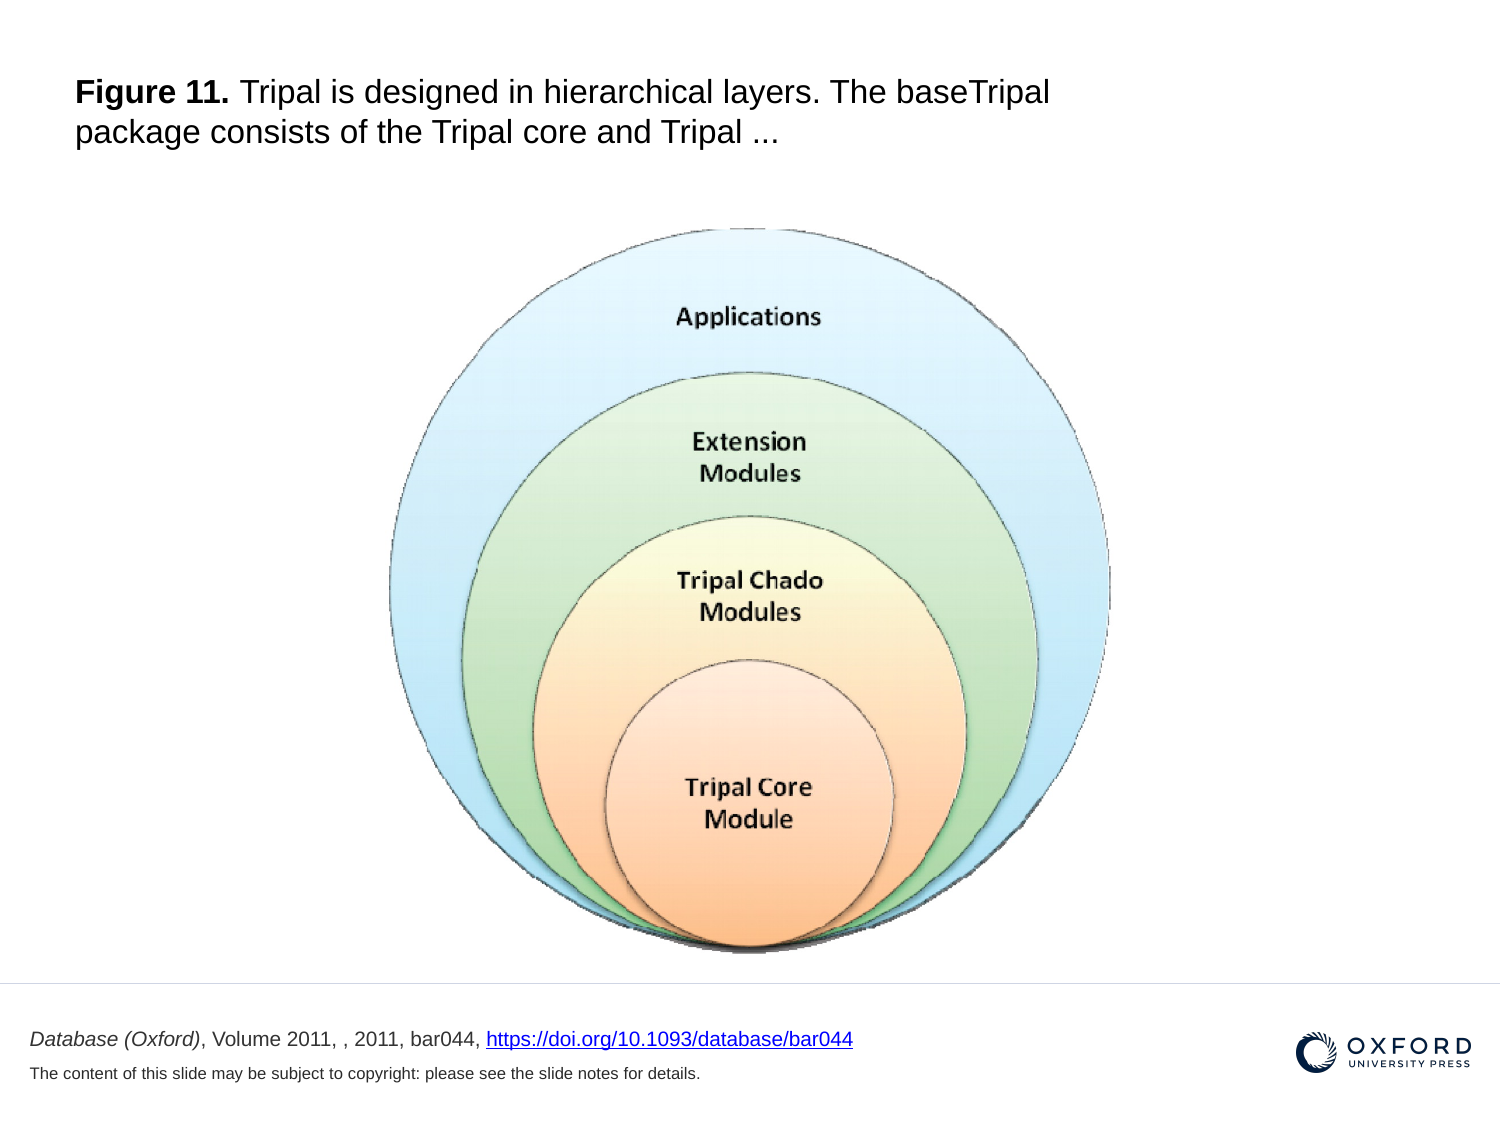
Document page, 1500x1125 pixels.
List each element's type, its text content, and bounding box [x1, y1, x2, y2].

footer Database (Oxford), Volume 2011, , 2011, bar044, https://doi.org/10.1093/database/bar044 The content of this slide may be subject to copyright: please see the slide notes for details. [0, 983, 1260, 1125]
title Figure 11. Tripal is designed in hierarchical layers. The baseTripal package consists of the Tripal core and Tripal ... [75, 69, 1078, 171]
picture [385, 224, 1114, 957]
picture [1296, 1032, 1471, 1073]
